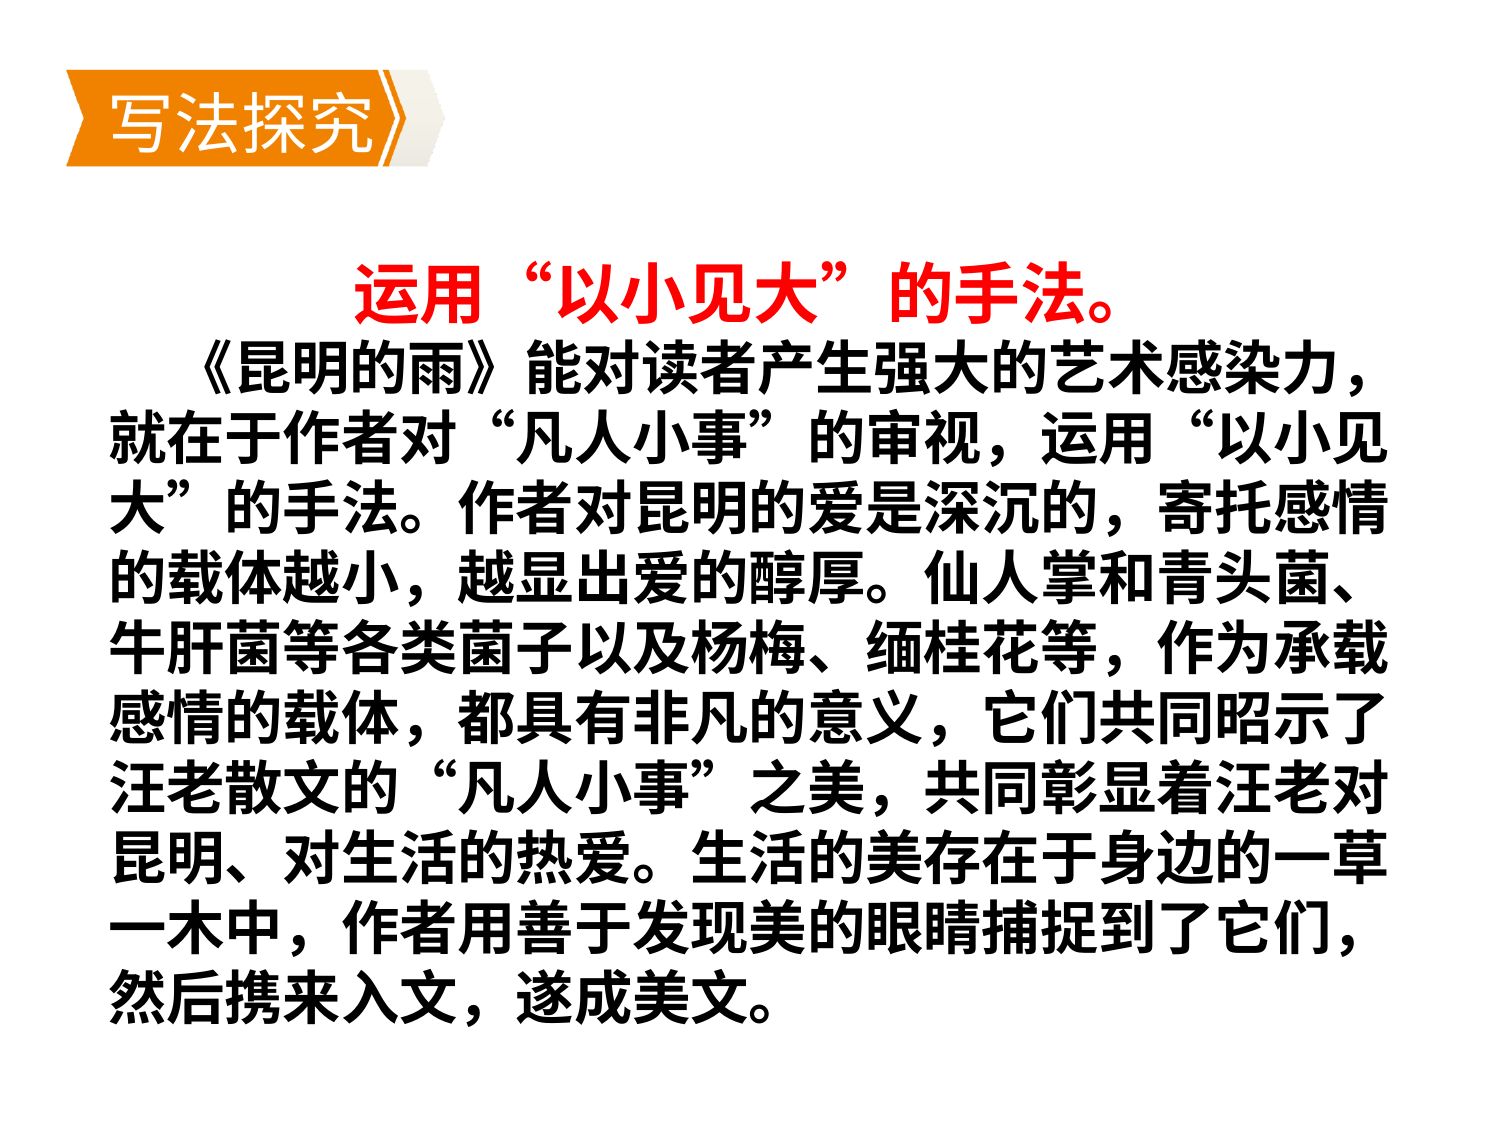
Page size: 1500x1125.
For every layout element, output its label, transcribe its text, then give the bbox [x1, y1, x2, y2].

text_box 运用“以小见大”的手法。 《昆明的雨》能对读者产生强大的艺术感染力，就在于作者对“凡人小事”的审视，运用“以小见大”的手法。作者对昆明的爱是深沉的，寄托感情的载体越小，越显出爱的醇厚。仙人掌和青头菌、牛肝菌等各类菌子以及杨梅、缅桂花等，作为承载感情的载体，都具有非凡的意义，它们共同昭示了汪老散文的“凡人小事”之美，共同彰显着汪老对昆明、对生活的热爱。生活的美存在于身边的一草一木中，作者用善于发现美的眼睛捕捉到了它们，然后携来入文，遂成美文。 [93, 244, 1414, 1039]
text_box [61, 65, 448, 171]
